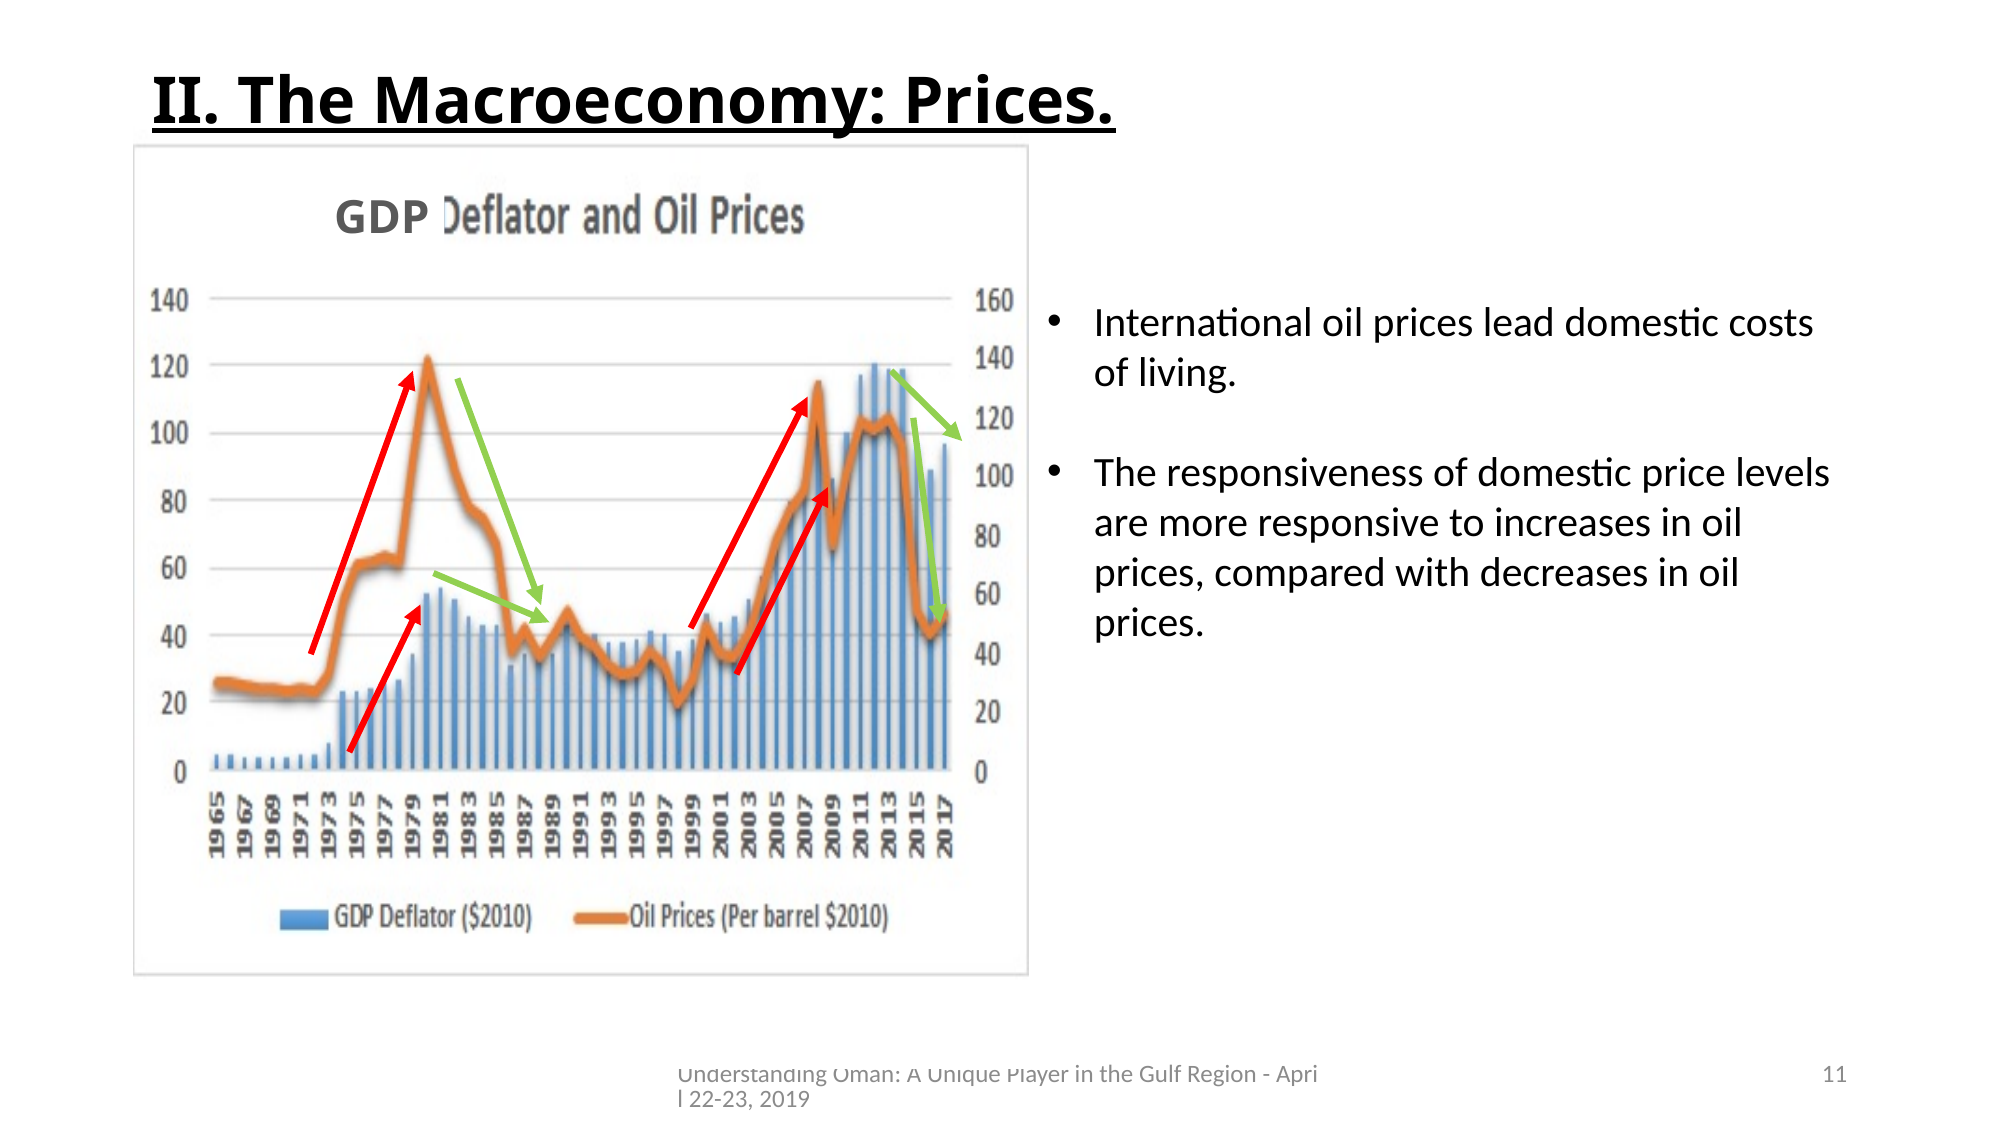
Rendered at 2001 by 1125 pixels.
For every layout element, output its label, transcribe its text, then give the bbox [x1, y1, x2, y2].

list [133, 59, 1029, 1069]
footer Understanding Oman: A Unique Player in the Gulf Region - April 22-23, 2019 [662, 1042, 1338, 1103]
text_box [913, 442, 941, 624]
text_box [433, 573, 550, 623]
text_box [349, 604, 421, 753]
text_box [310, 370, 413, 655]
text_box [736, 487, 828, 675]
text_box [690, 396, 808, 629]
text_box International oil prices lead domestic costs of living. The responsiveness of domestic price levels are more responsive to increases in oil prices, compared with decreases in oil prices. [1032, 287, 1863, 703]
slide_number 11 [1412, 1042, 1863, 1103]
title II. The Macroeconomy: Prices. [1029, 59, 1863, 145]
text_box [457, 378, 542, 573]
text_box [891, 370, 963, 442]
